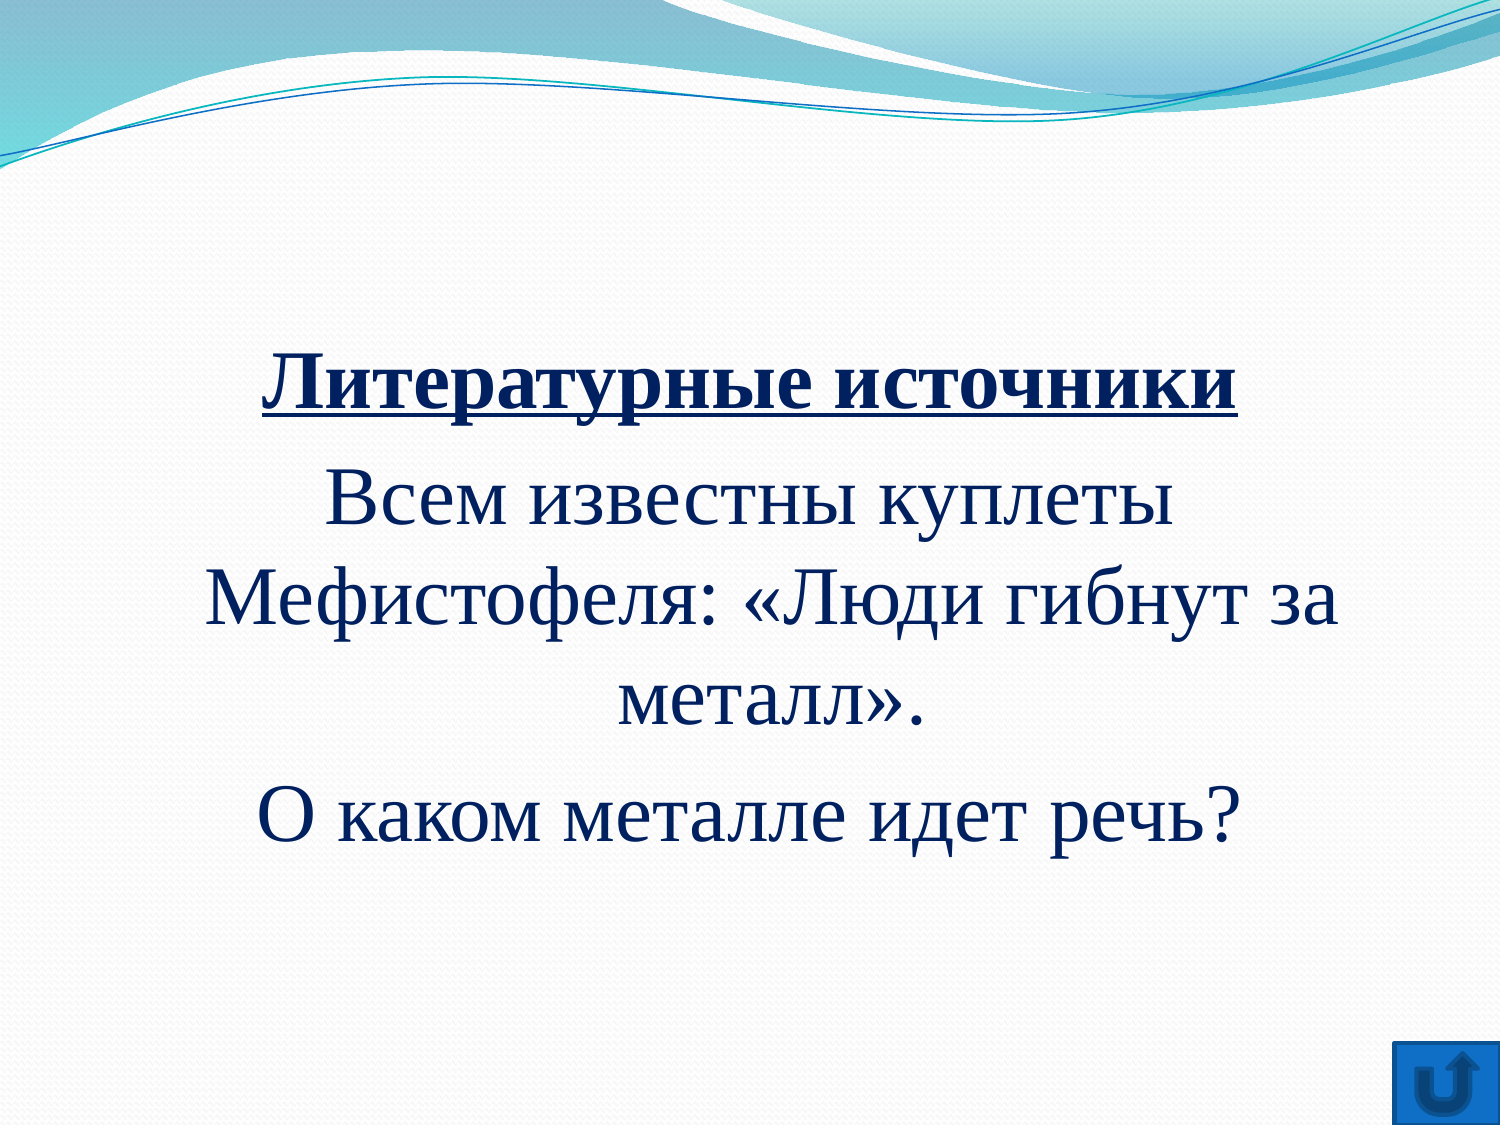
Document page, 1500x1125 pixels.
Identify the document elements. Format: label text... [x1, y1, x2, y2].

text_box [1392, 1041, 1500, 1125]
list Литературные источники Всем известны куплеты Мефистофеля: «Люди гибнут за металл». О каком металле идет речь? [74, 317, 1426, 1038]
